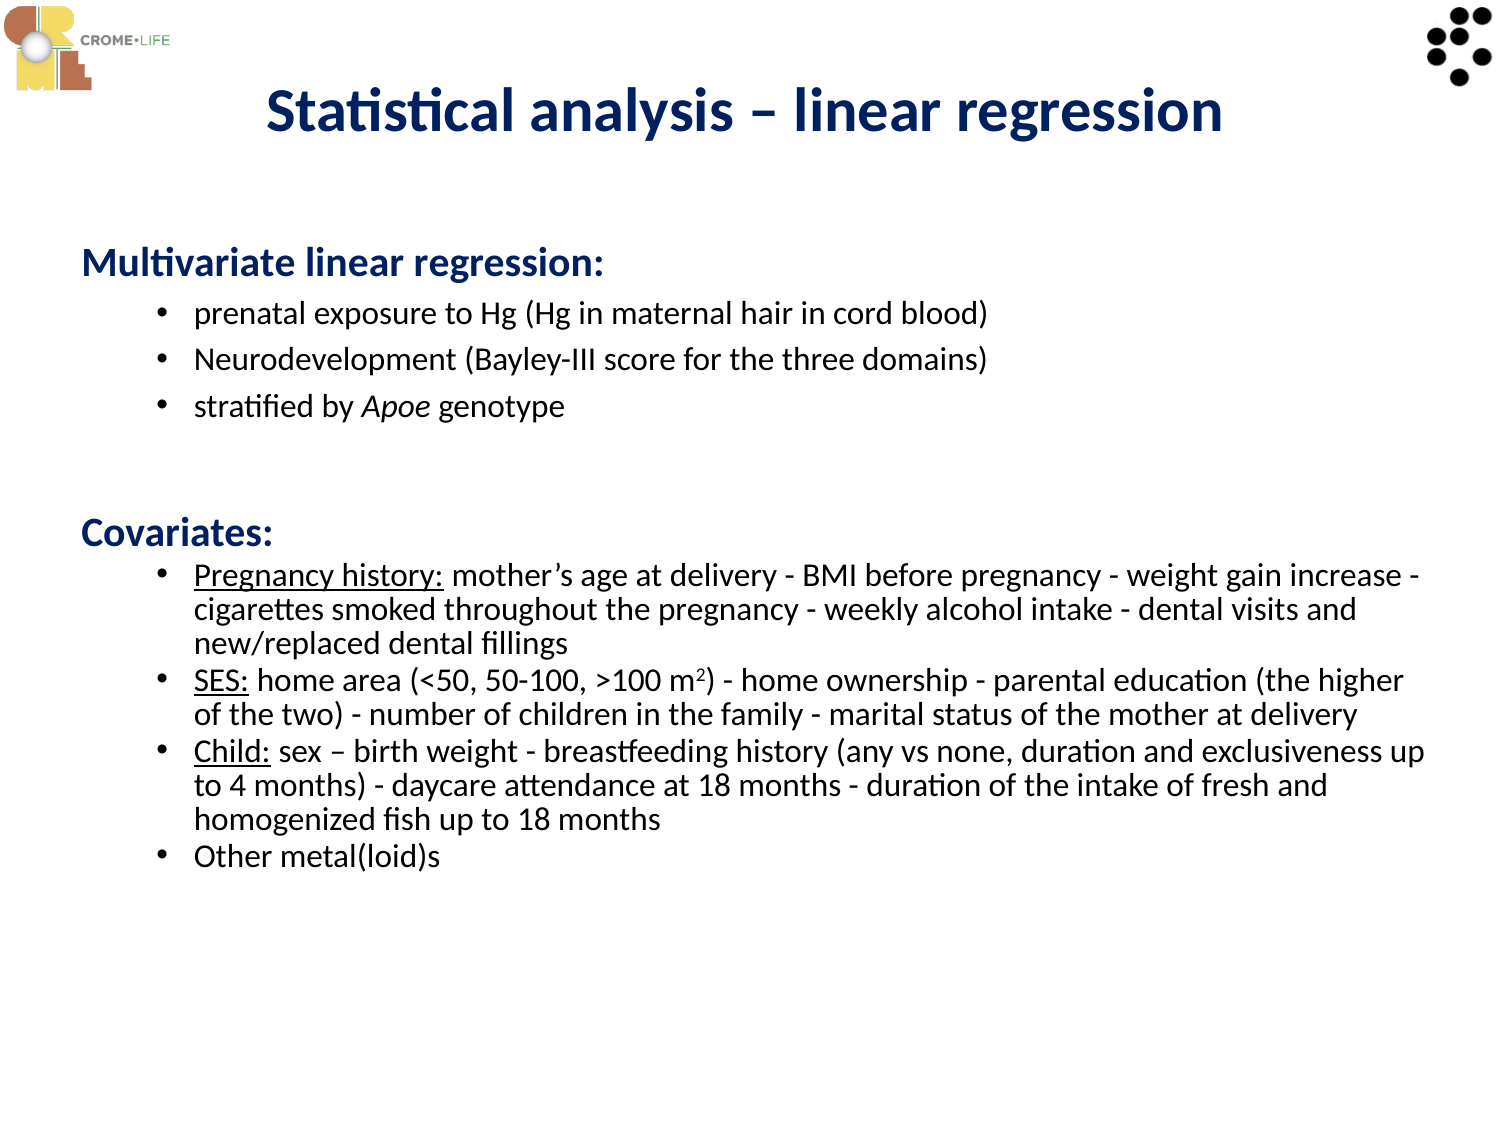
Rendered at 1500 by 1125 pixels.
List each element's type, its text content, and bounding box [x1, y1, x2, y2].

picture [1427, 7, 1500, 87]
picture [0, 4, 172, 91]
list Multivariate linear regression: prenatal exposure to Hg (Hg in maternal hair in cord blood) Neurodevelopment (Bayley-III score for the three domains) stratified by Apoe genotype Covariates: Pregnancy history: mother’s age at delivery - BMI before pregnancy - weight gain increase - cigarettes smoked throughout the pregnancy - weekly alcohol intake - dental visits and new/replaced dental fillings SES: home area (<50, 50-100, >100 m2) - home ownership - parental education (the higher of the two) - number of children in the family - marital status of the mother at delivery Child: sex – birth weight - breastfeeding history (any vs none, duration and exclusiveness up to 4 months) - daycare attendance at 18 months - duration of the intake of fresh and homogenized fish up to 18 months Other metal(loid)s [66, 232, 1443, 1065]
title Statistical analysis – linear regression [251, 58, 1330, 165]
